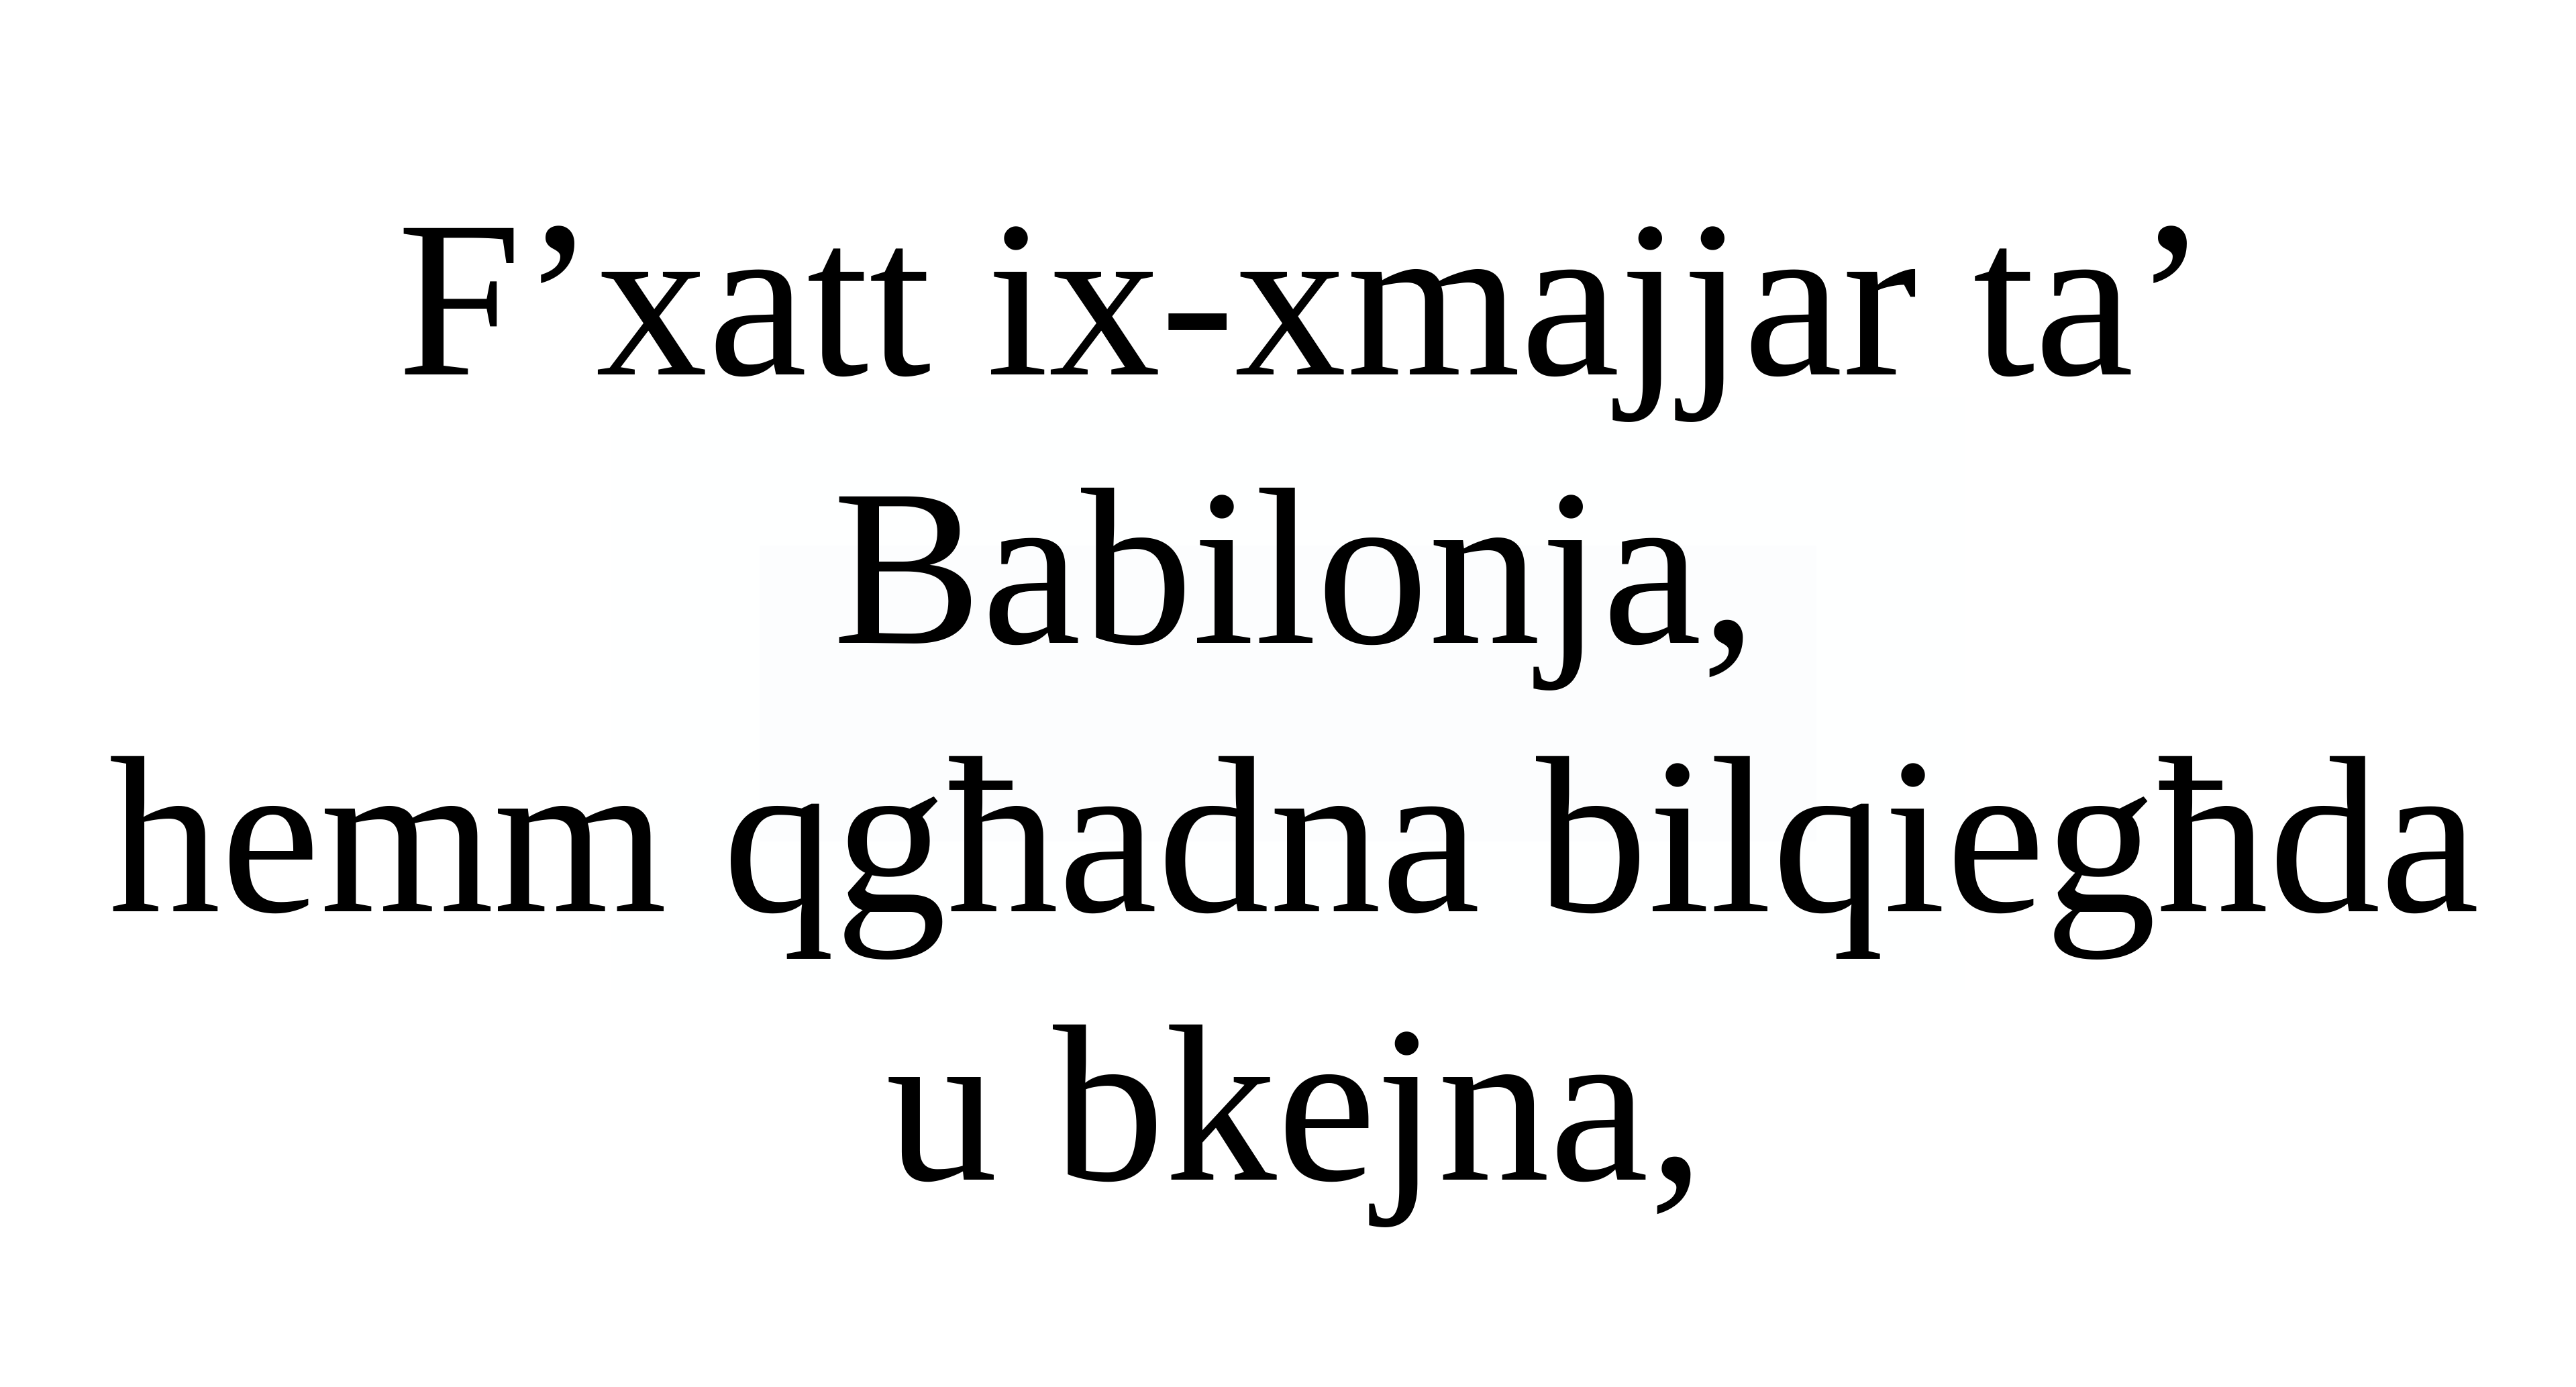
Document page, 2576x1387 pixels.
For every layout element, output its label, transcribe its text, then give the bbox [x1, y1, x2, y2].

text_box F’xatt ix-xmajjar ta’ Babilonja, hemm qgħadna bilqiegħda u bkejna, [55, 140, 2536, 1236]
